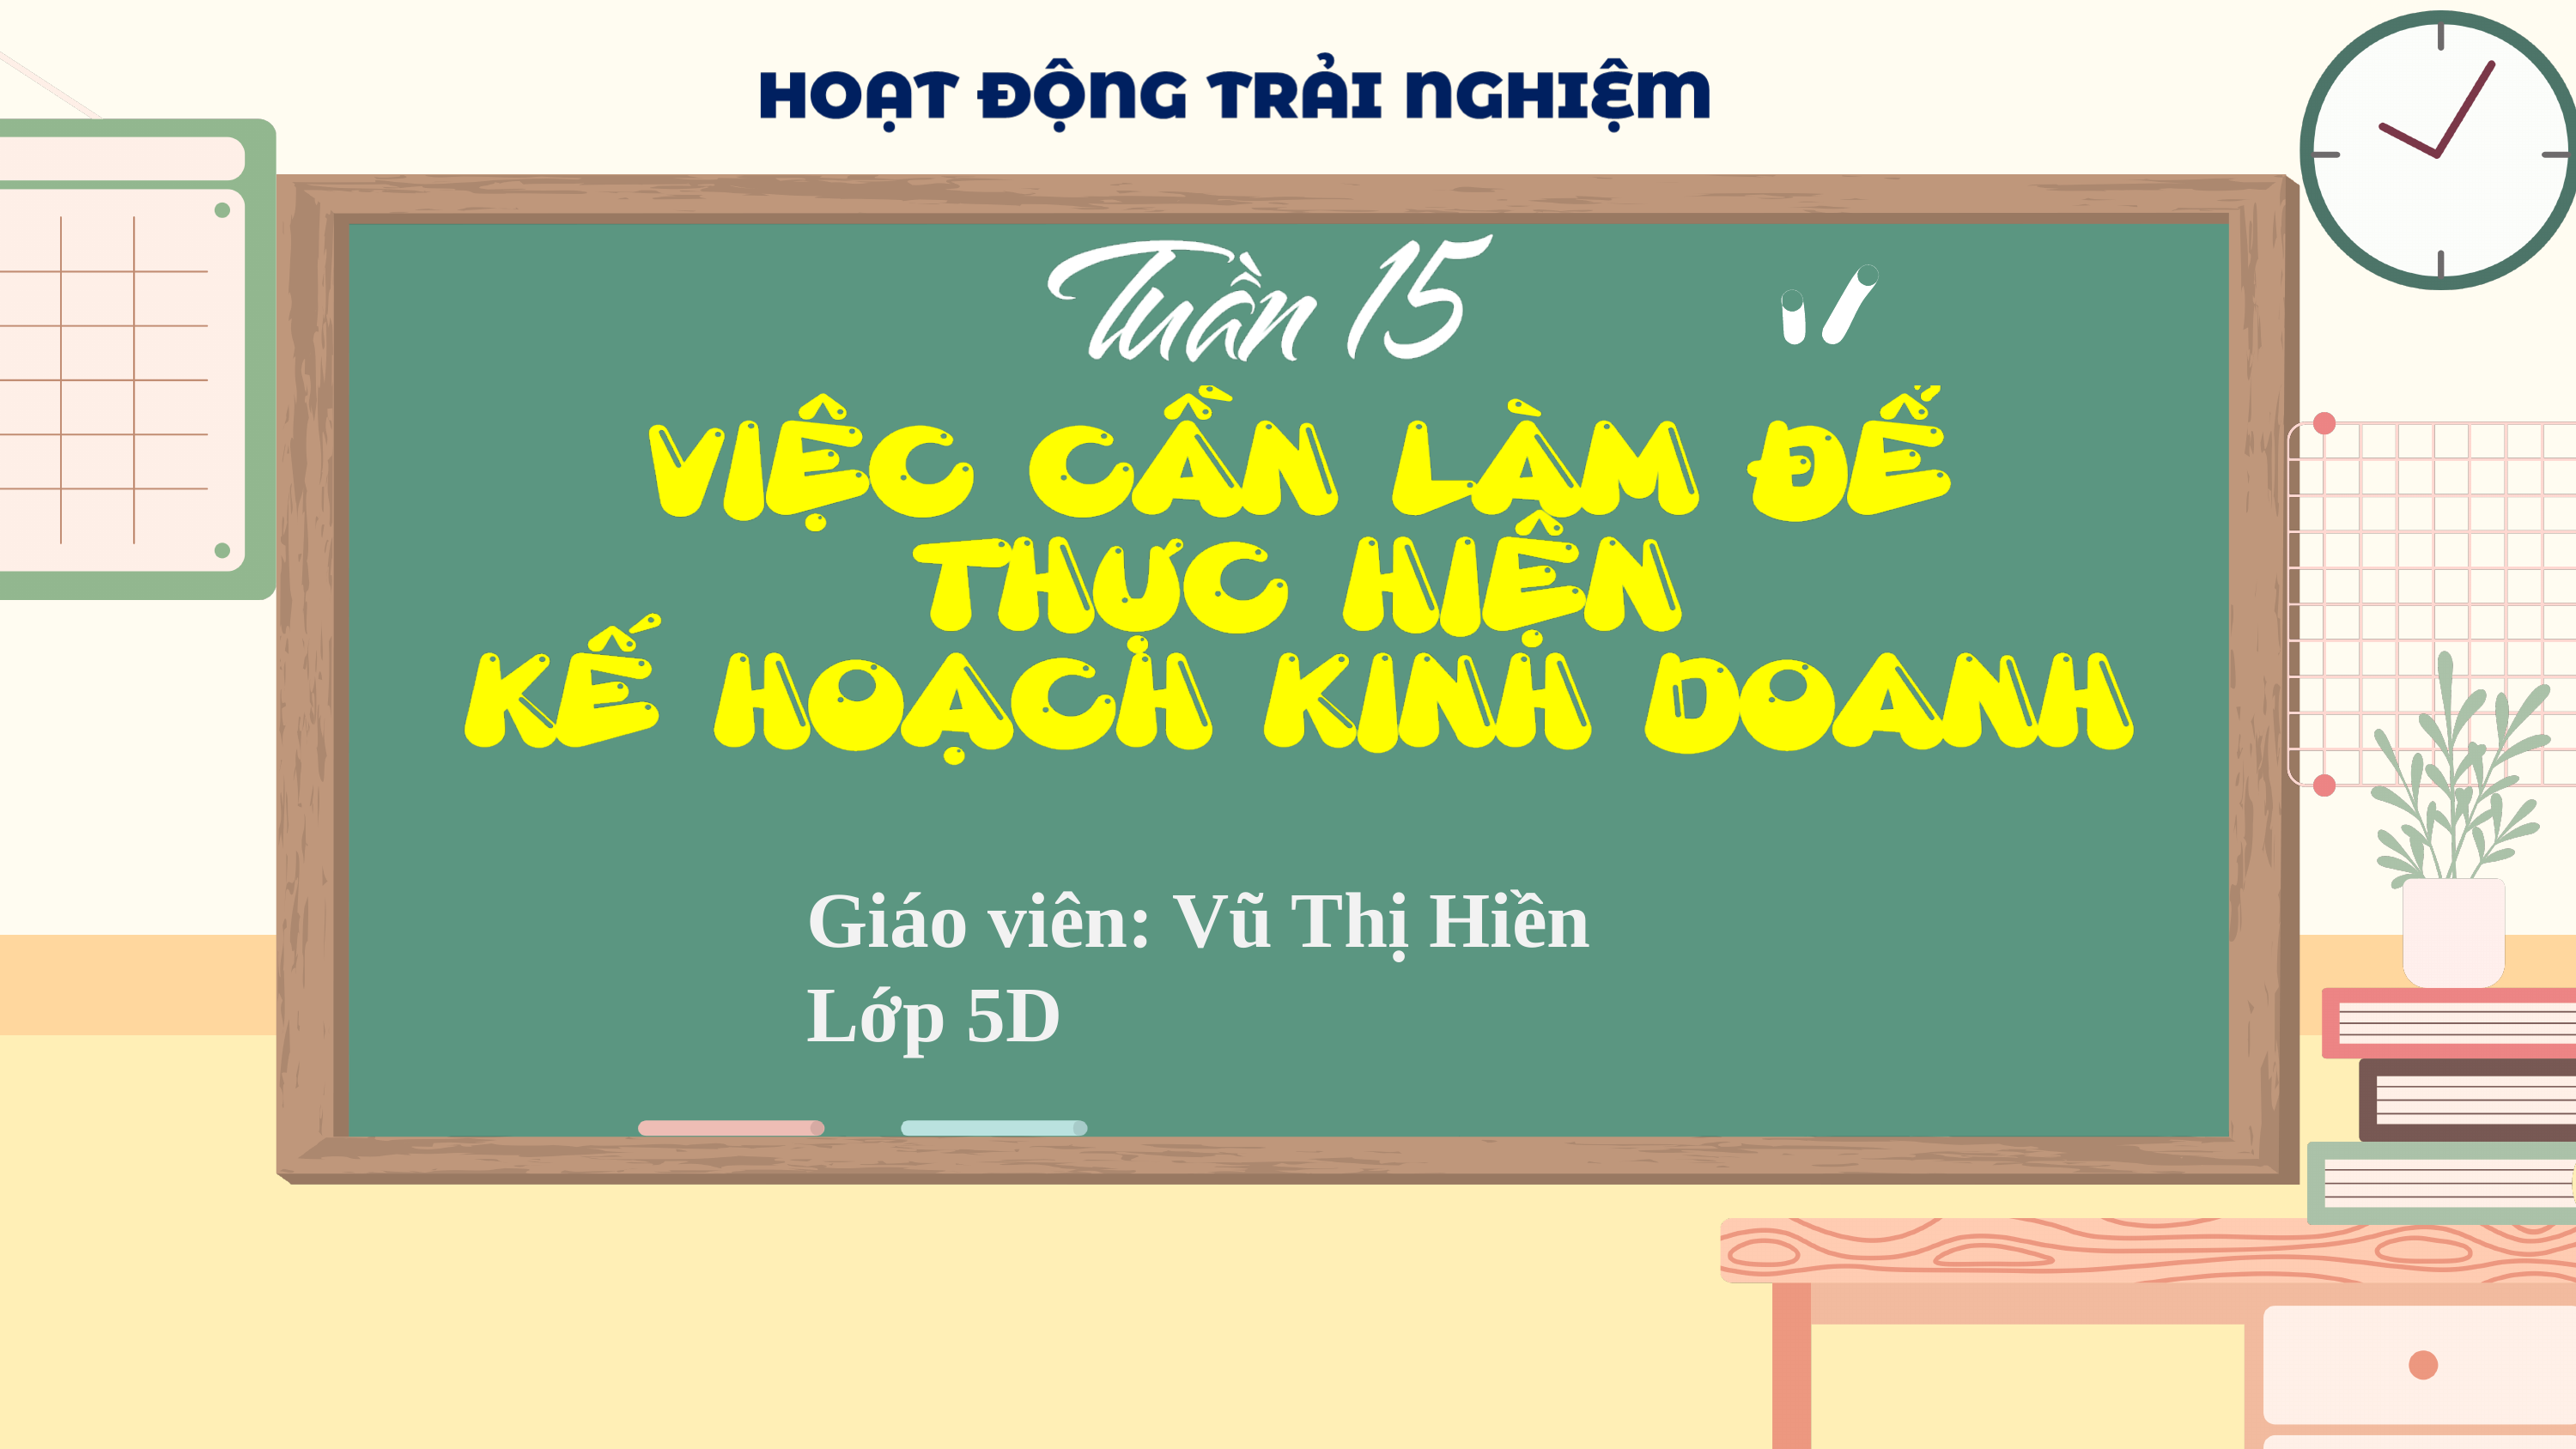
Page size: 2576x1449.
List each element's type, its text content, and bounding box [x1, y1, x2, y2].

text_box [2287, 412, 2576, 797]
text_box Giáo viên: Vũ Thị Hiền Lớp 5D [793, 862, 1880, 931]
text_box [276, 174, 2300, 931]
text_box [0, 1046, 2576, 1449]
text_box [0, 20, 276, 600]
text_box [2300, 10, 2576, 290]
text_box [2307, 645, 2576, 931]
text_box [1816, 258, 1885, 350]
picture [697, 37, 1773, 173]
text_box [0, 934, 2576, 1036]
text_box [1775, 284, 1812, 350]
picture [397, 193, 2201, 823]
